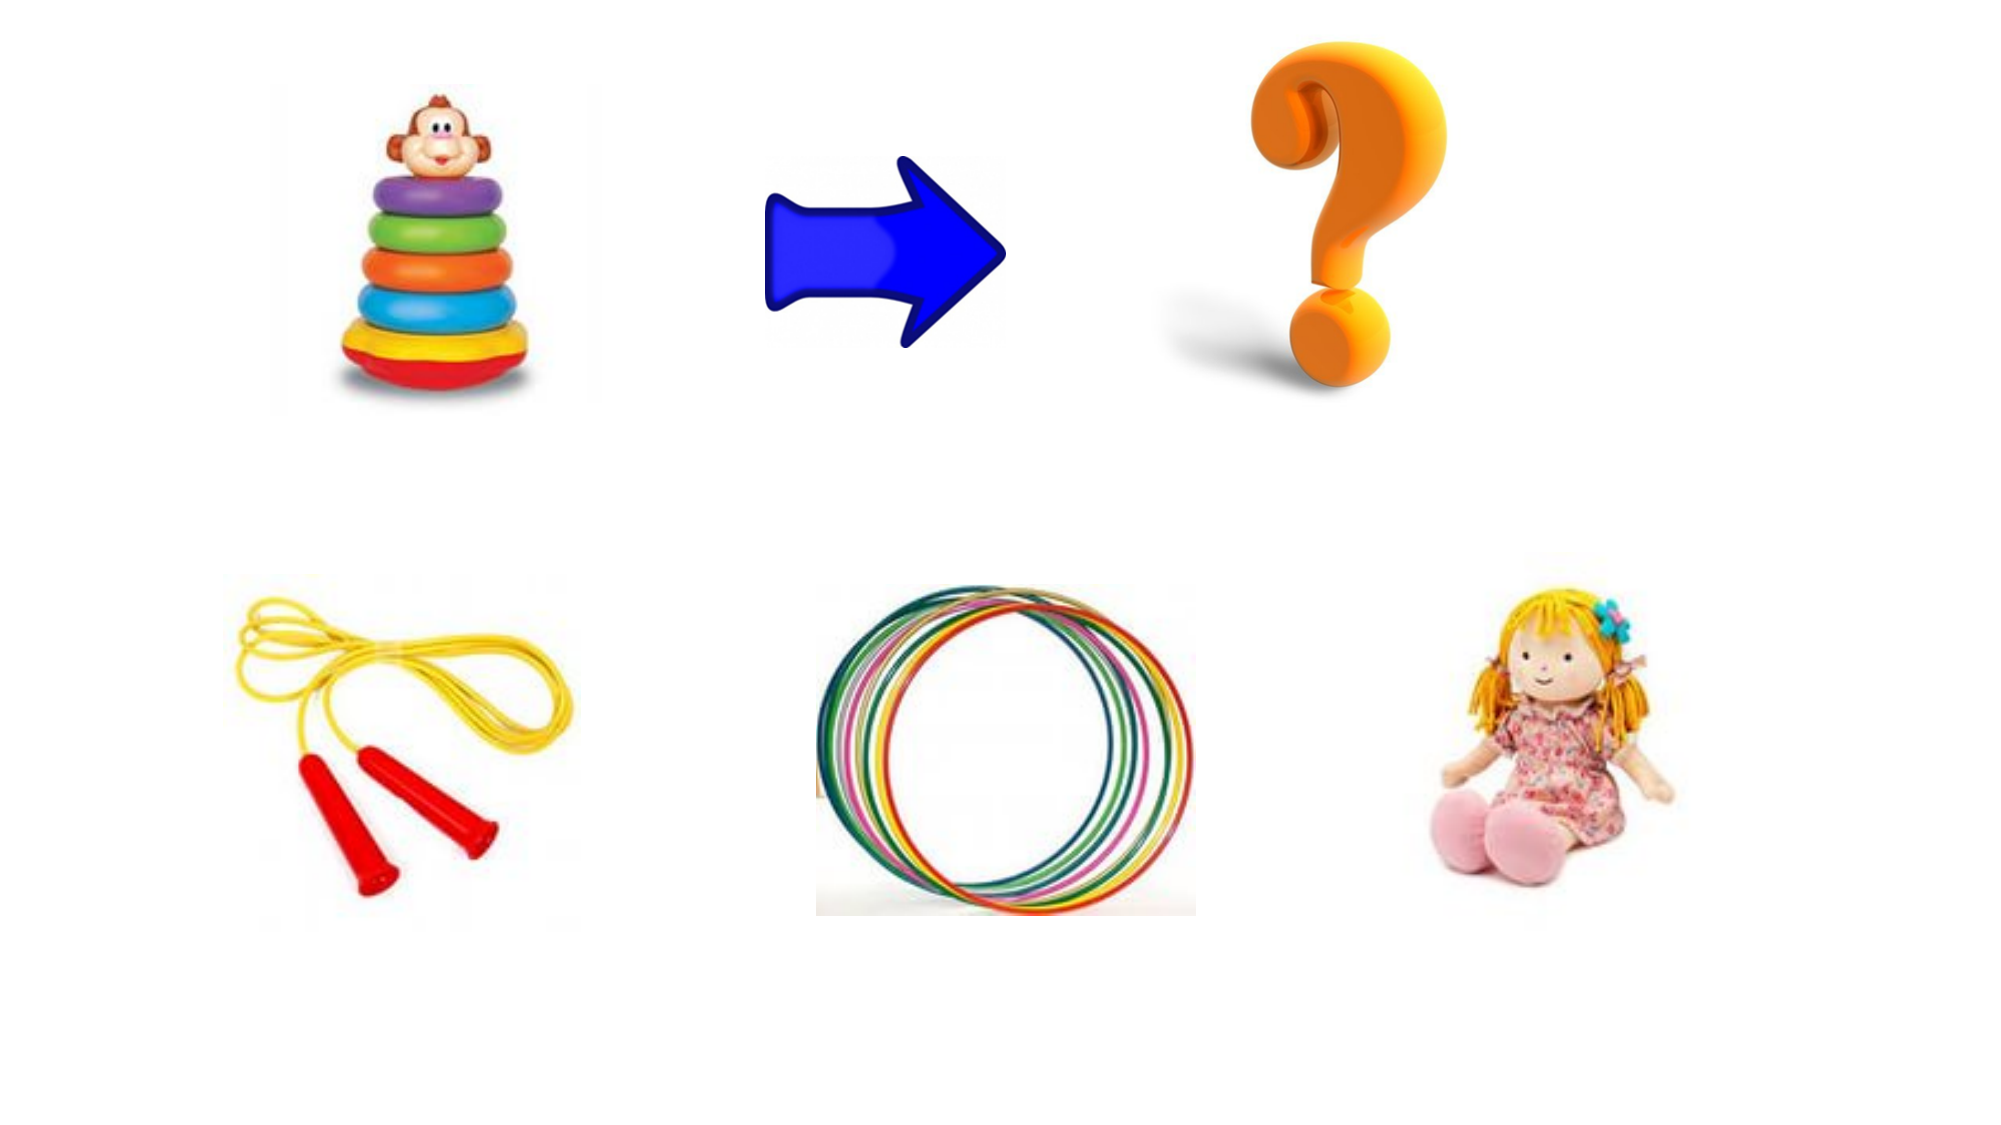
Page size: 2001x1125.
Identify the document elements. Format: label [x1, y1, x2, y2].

picture [223, 574, 581, 932]
picture [1145, 22, 1539, 416]
picture [815, 584, 1196, 916]
picture [270, 84, 602, 416]
picture [1364, 552, 1744, 932]
picture [765, 156, 1006, 348]
